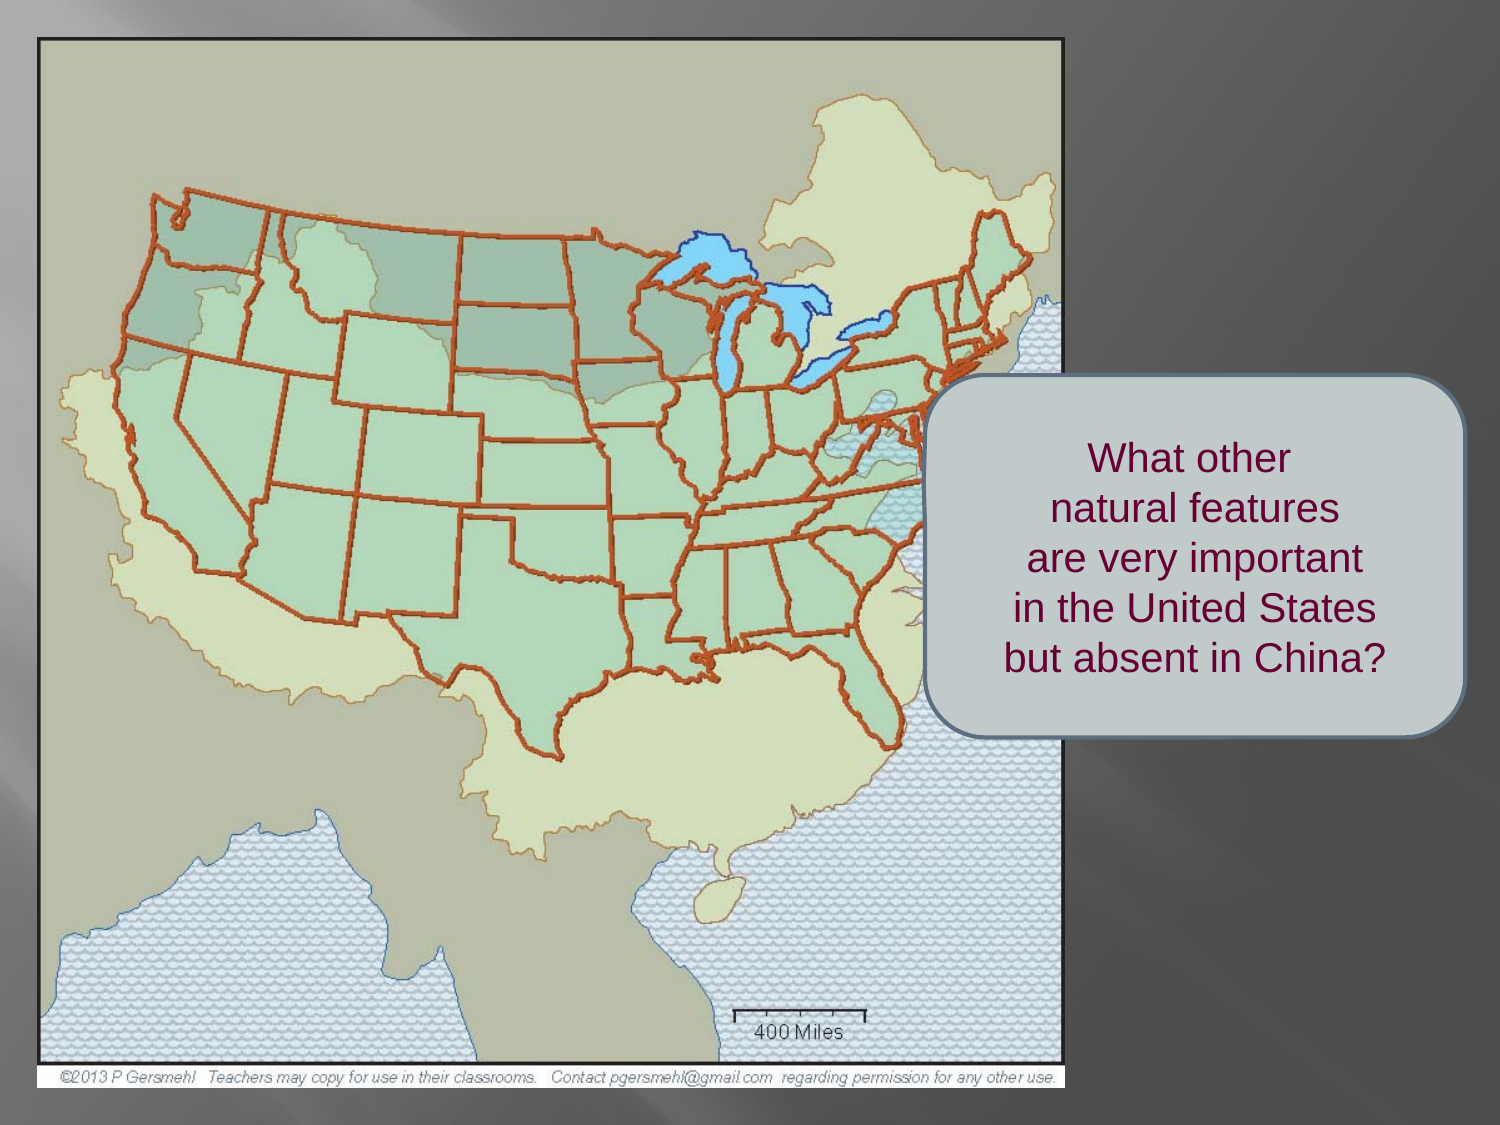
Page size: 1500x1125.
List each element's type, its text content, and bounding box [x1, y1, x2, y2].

picture [37, 37, 1066, 1088]
text_box What other natural features are very important in the United States but absent in China? [1108, 372, 1468, 740]
